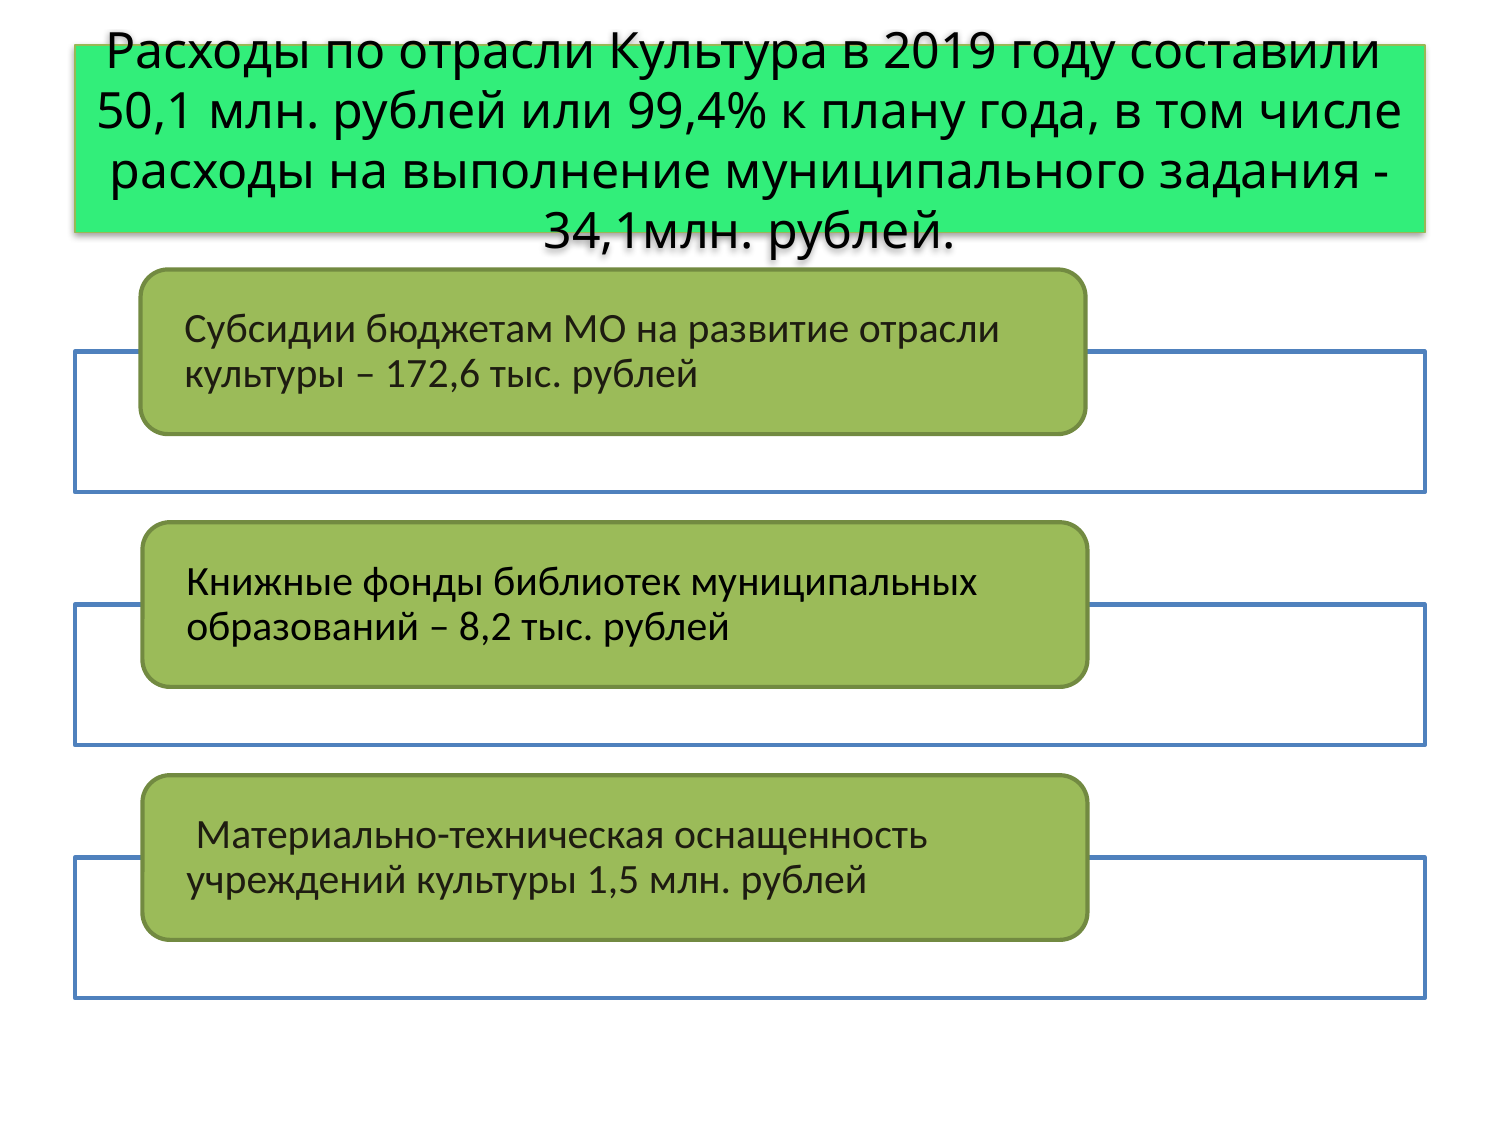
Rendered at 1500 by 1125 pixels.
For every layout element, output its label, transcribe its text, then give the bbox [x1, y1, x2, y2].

title Расходы по отрасли Культура в 2019 году составили 50,1 млн. рублей или 99,4% к плану года, в том числе расходы на выполнение муниципального задания - 34,1млн. рублей. [74, 44, 1426, 233]
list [74, 262, 1426, 1006]
